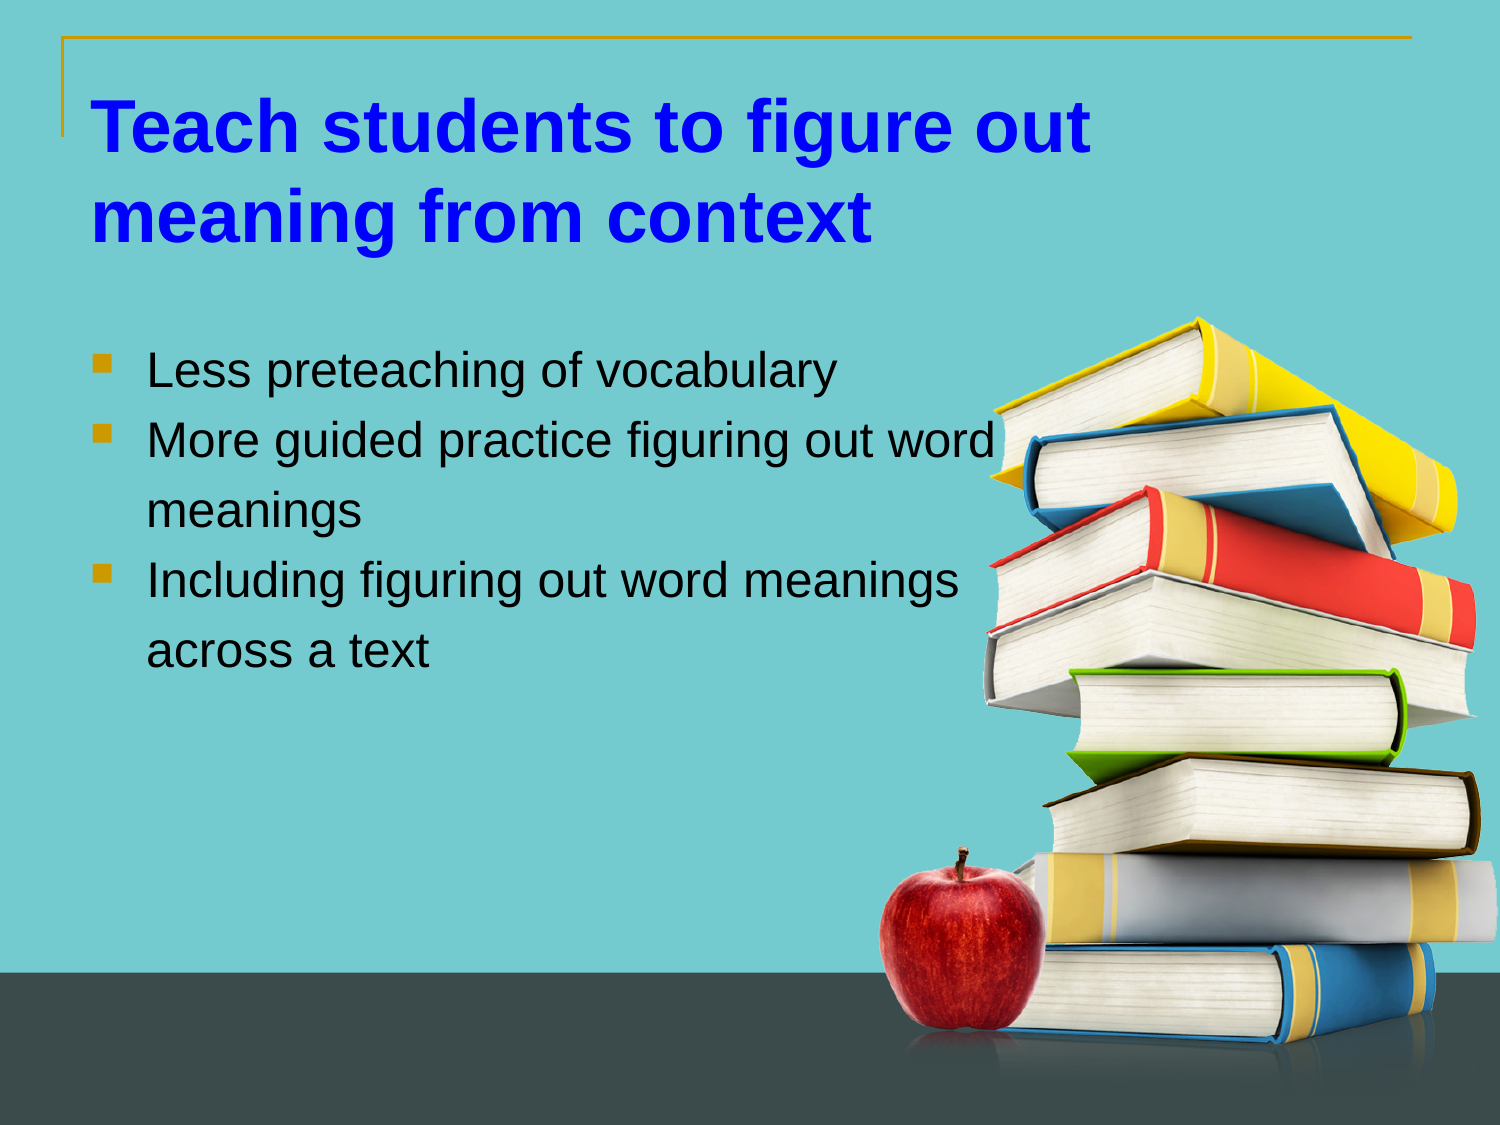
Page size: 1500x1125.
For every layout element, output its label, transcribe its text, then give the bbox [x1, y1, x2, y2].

picture [878, 316, 1500, 1094]
list Teach students to figure out meaning from context Less preteaching of vocabulary More guided practice figuring out word meanings Including figuring out word meanings across a text [74, 70, 1376, 238]
